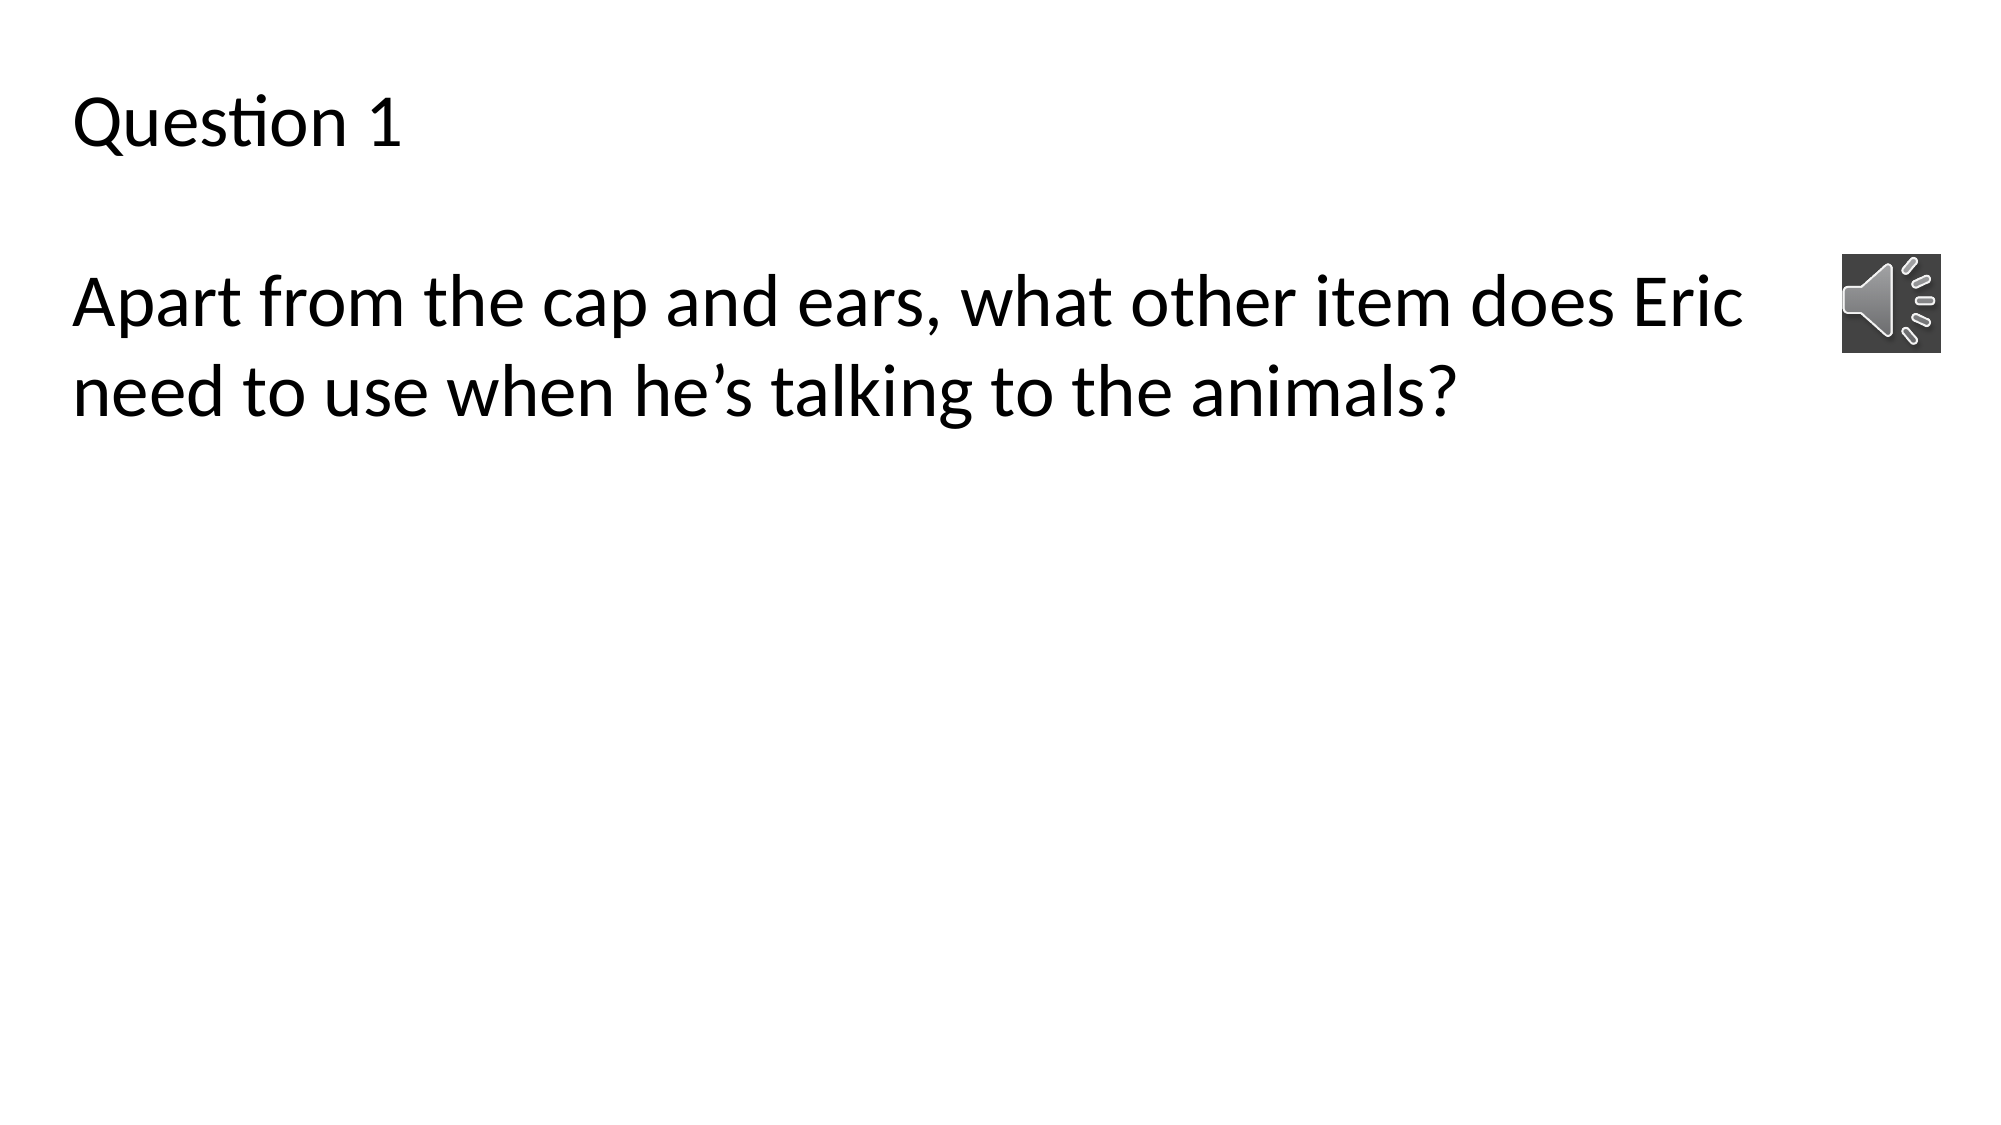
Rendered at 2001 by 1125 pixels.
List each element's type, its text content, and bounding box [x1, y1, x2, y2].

text_box Question 1 Apart from the cap and ears, what other item does Eric need to use when he’s talking to the animals? [57, 64, 1920, 439]
picture [1841, 253, 1942, 354]
